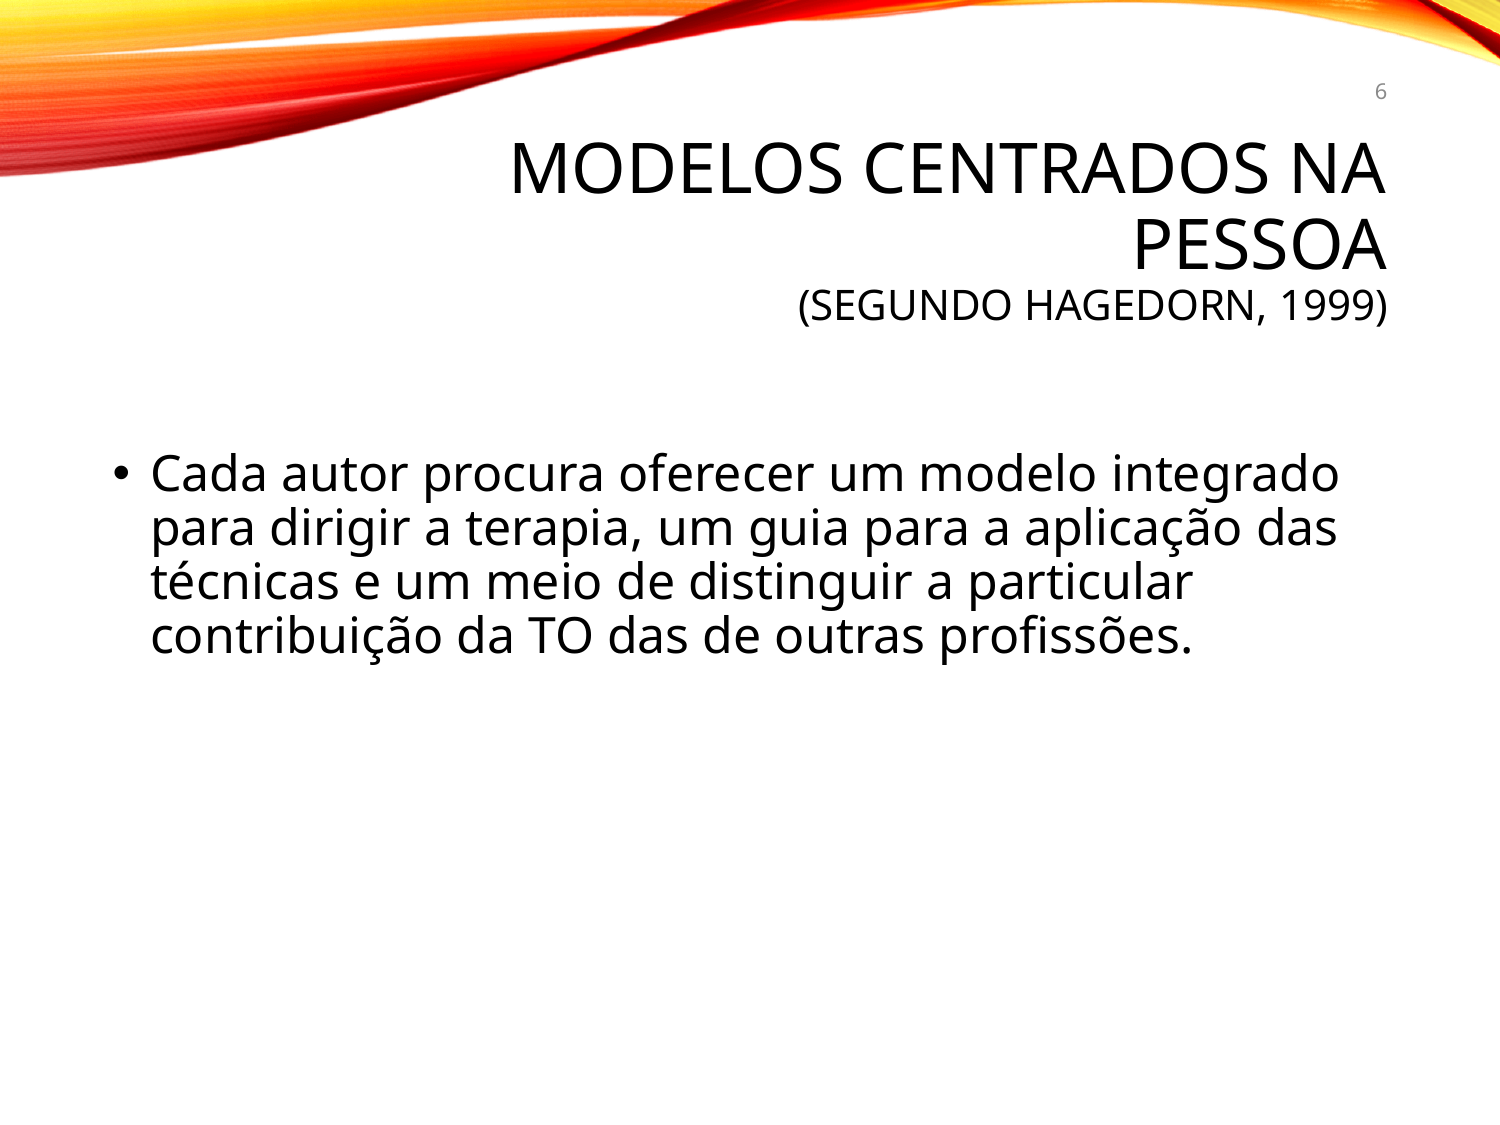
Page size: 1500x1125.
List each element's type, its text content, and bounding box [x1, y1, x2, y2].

picture [0, 0, 1500, 178]
list Cada autor procura oferecer um modelo integrado para dirigir a terapia, um guia para a aplicação das técnicas e um meio de distinguir a particular contribuição da TO das de outras profissões. [97, 360, 1403, 1028]
title Modelos centrados na pessoa (segundo Hagedorn, 1999) [356, 125, 1403, 338]
slide_number 6 [1078, 62, 1403, 123]
